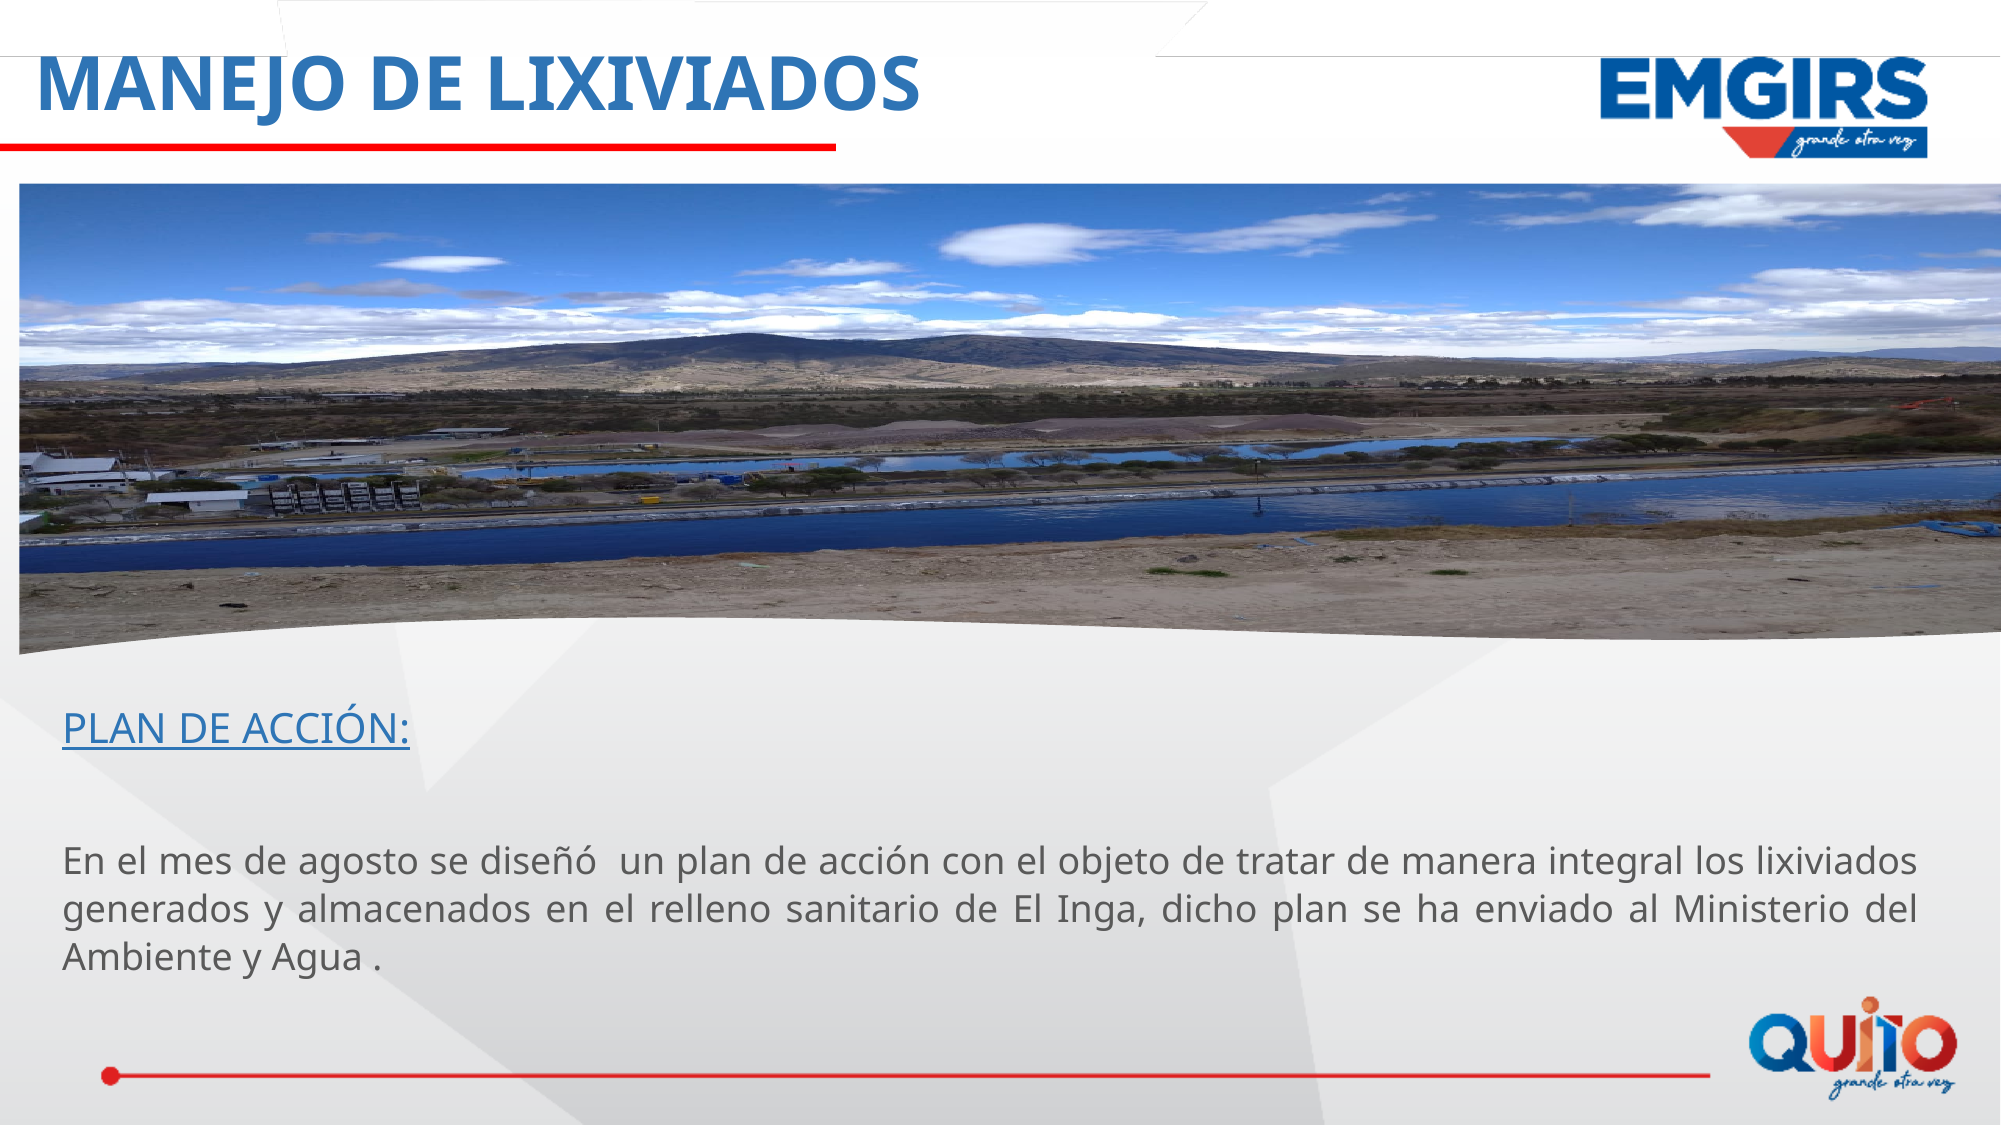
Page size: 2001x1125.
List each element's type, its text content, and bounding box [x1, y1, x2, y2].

text_box MANEJO DE LIXIVIADOS [19, 28, 1617, 133]
text_box PLAN DE ACCIÓN: En el mes de agosto se diseñó un plan de acción con el objeto de tratar de manera integral los lixiviados generados y almacenados en el relleno sanitario de El Inga, dicho plan se ha enviado al Ministerio del Ambiente y Agua . [47, 655, 1936, 1044]
text_box [0, 143, 837, 152]
picture [0, 0, 2001, 1125]
